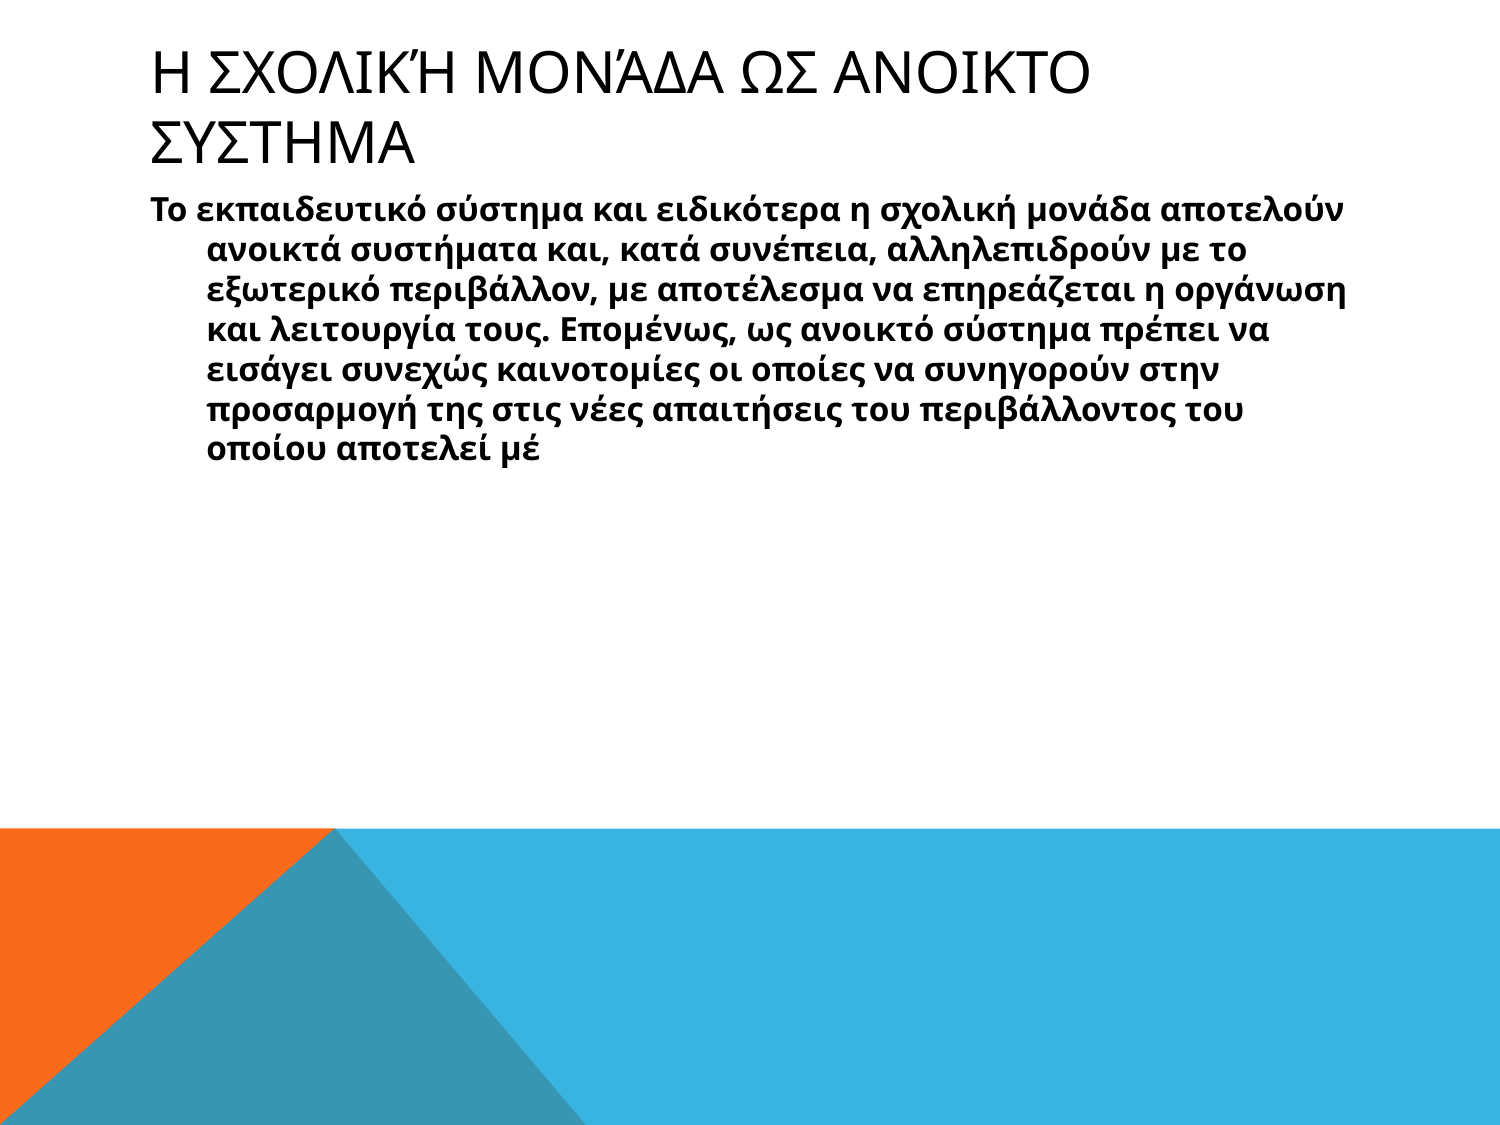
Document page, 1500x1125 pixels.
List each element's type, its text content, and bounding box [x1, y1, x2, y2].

list Το εκπαιδευτικό σύστημα και ειδικότερα η σχολική μονάδα αποτελούν ανοικτά συστήματα και, κατά συνέπεια, αλληλεπιδρούν με το εξωτερικό περιβάλλον, με αποτέλεσμα να επηρεάζεται η οργάνωση και λειτουργία τους. Επομένως, ως ανοικτό σύστημα πρέπει να εισάγει συνεχώς καινοτομίες οι οποίες να συνηγορούν στην προσαρμογή της στις νέες απαιτήσεις του περιβάλλοντος του οποίου αποτελεί μέ [135, 180, 1369, 768]
title Η Σχολική Μονάδα ως Ανοικτο Συστημα [135, 60, 1369, 150]
